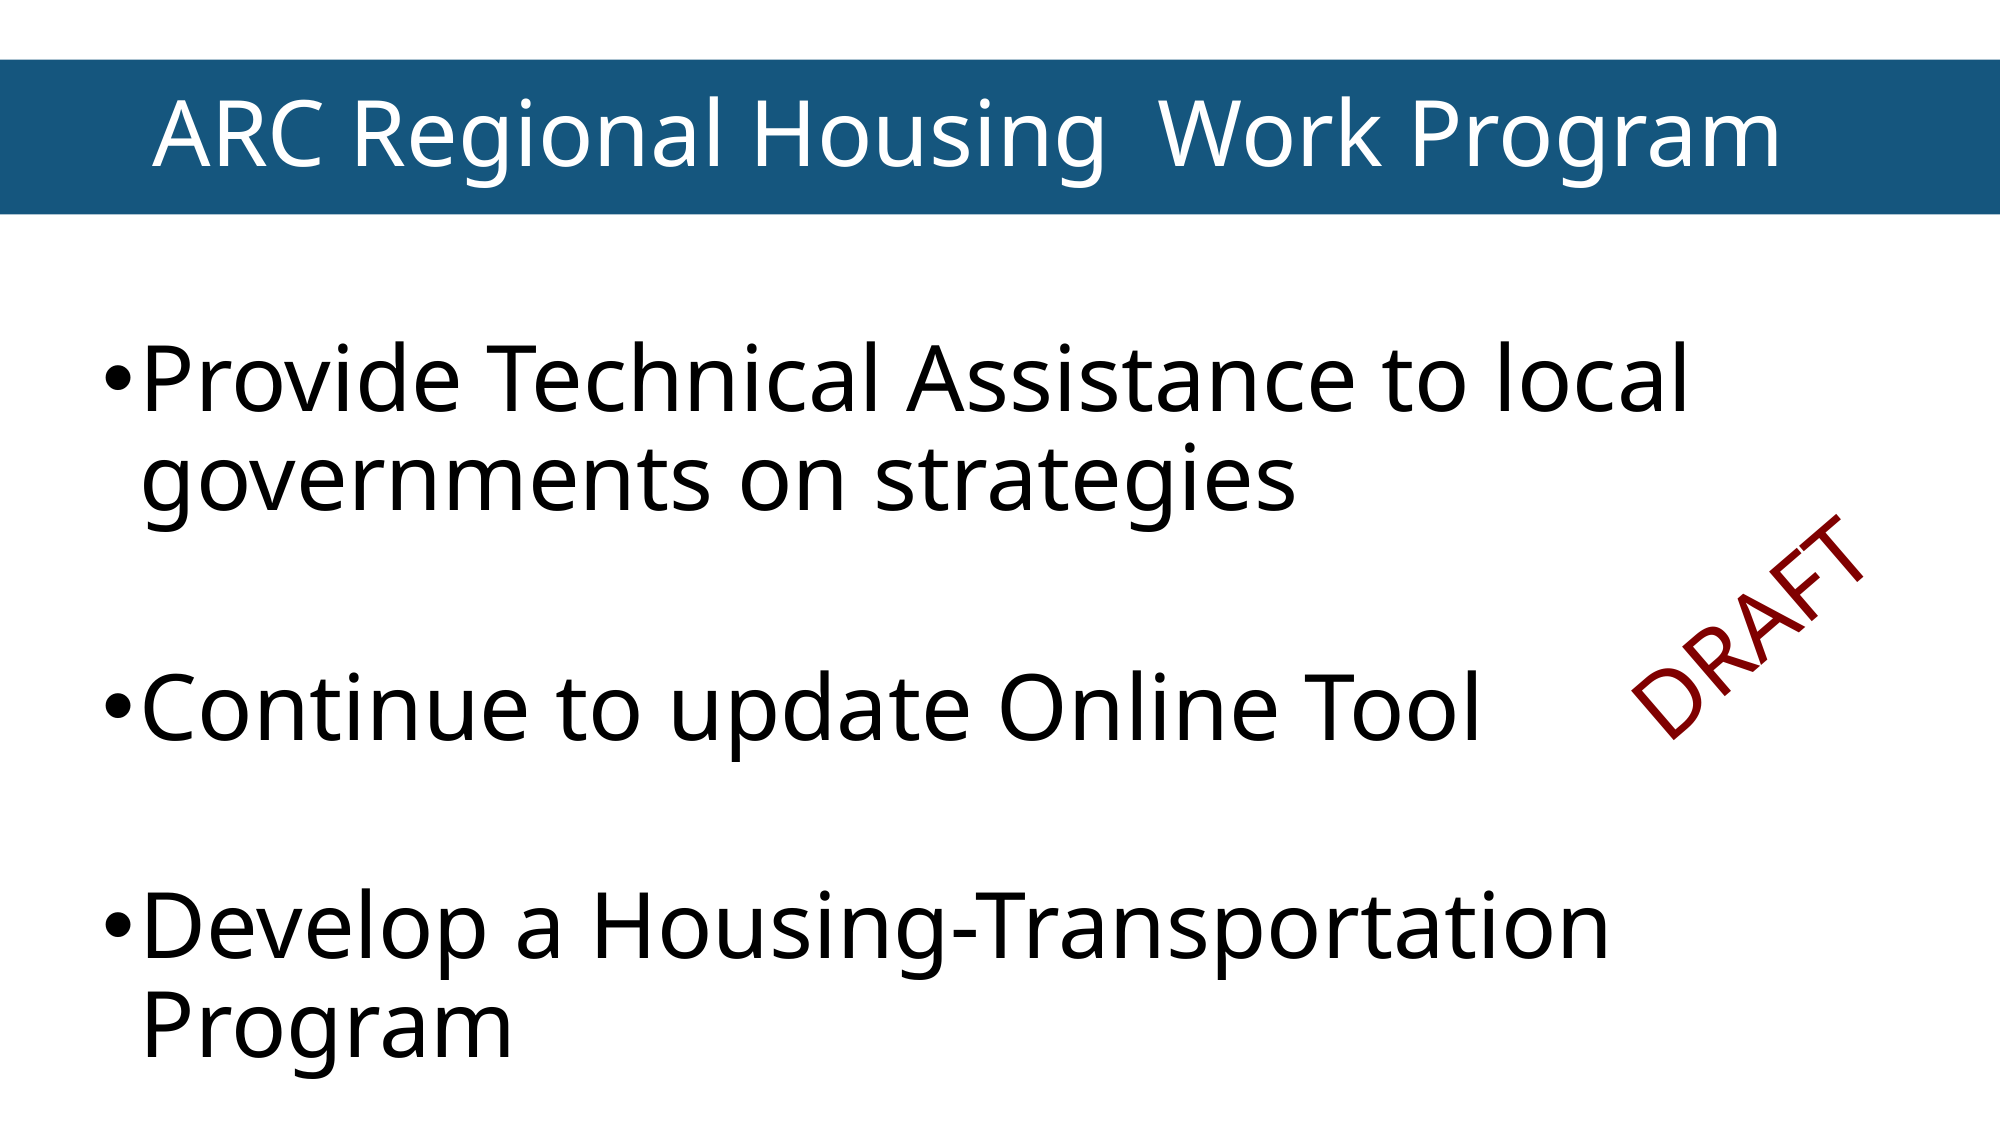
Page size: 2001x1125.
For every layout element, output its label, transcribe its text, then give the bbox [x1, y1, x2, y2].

text_box ARC Regional Housing Work Program [137, 59, 1863, 215]
text_box Provide Technical Assistance to local governments on strategies Continue to update Online Tool Develop a Housing-Transportation Program [87, 324, 1988, 1125]
text_box [1863, 59, 2000, 215]
text_box [0, 59, 137, 215]
text_box DRAFT [1500, 400, 1999, 854]
